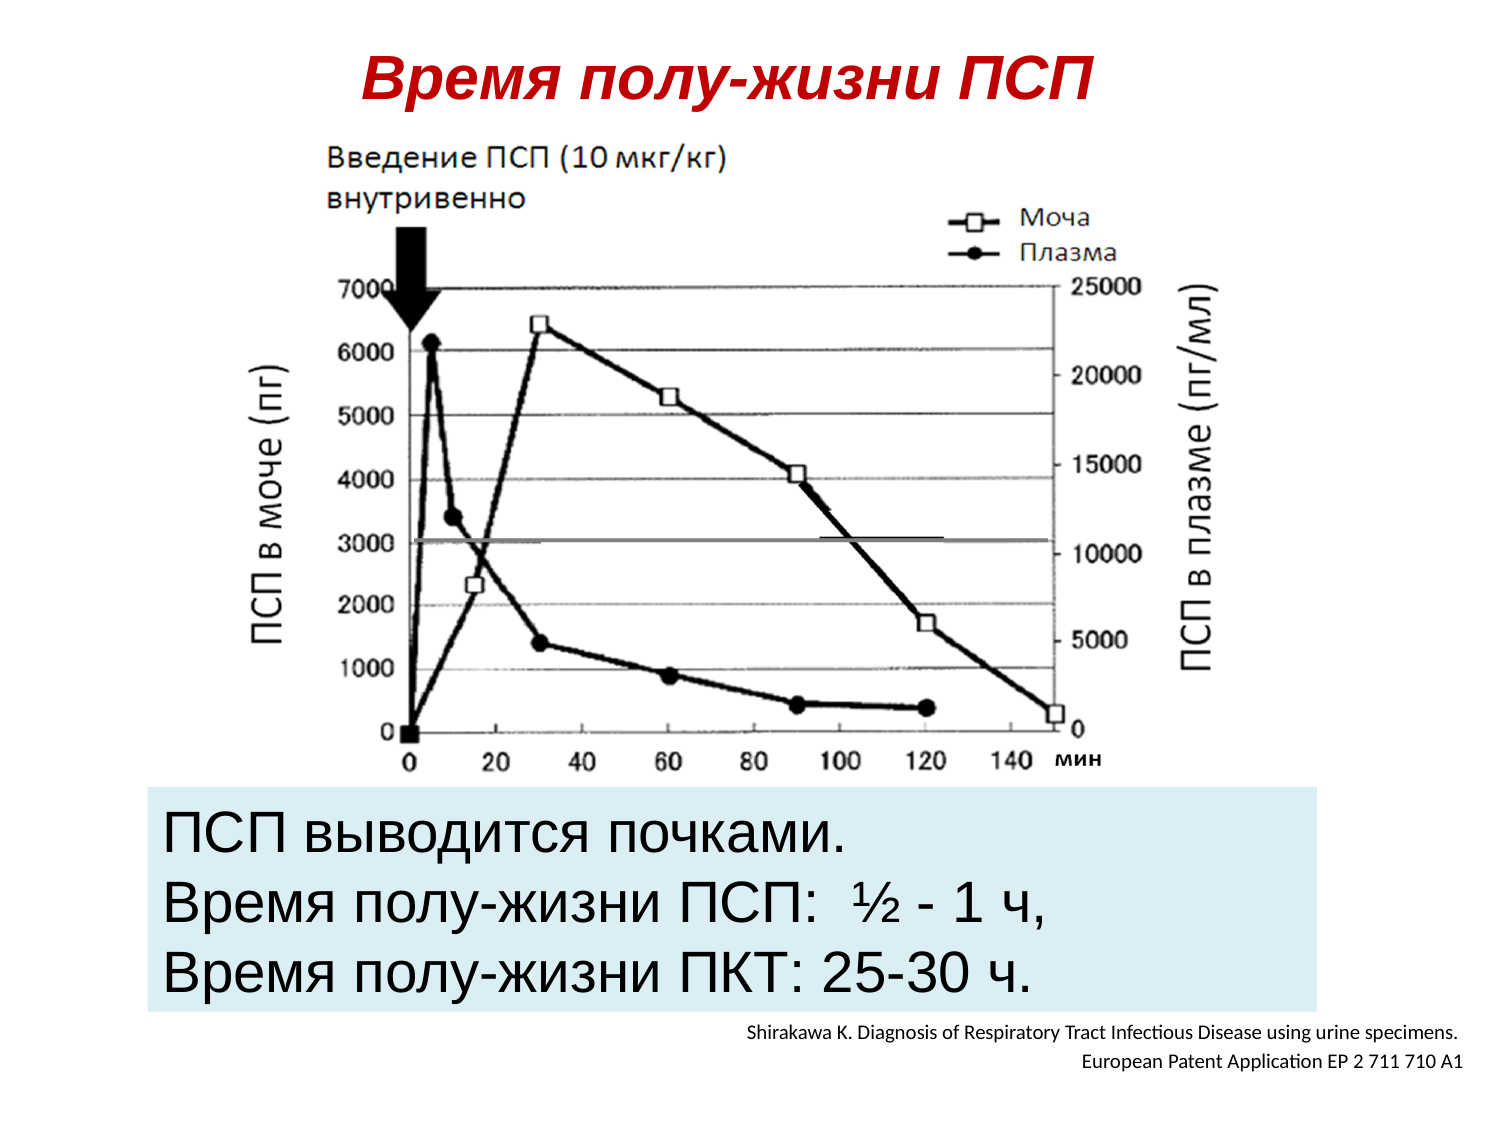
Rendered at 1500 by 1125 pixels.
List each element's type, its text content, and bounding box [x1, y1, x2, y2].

title Время полу-жизни ПСП [53, 0, 1404, 149]
picture [226, 137, 1239, 788]
list Shirakawa K. Diagnosis of Respiratory Tract Infectious Disease using urine specimens. European Patent Application EP 2 711 710 A1 [726, 1011, 1479, 1083]
text_box ПСП выводится почками. Время полу-жизни ПСП: ½ - 1 ч, Время полу-жизни ПКТ: 25-30 ч. [147, 786, 1317, 1012]
